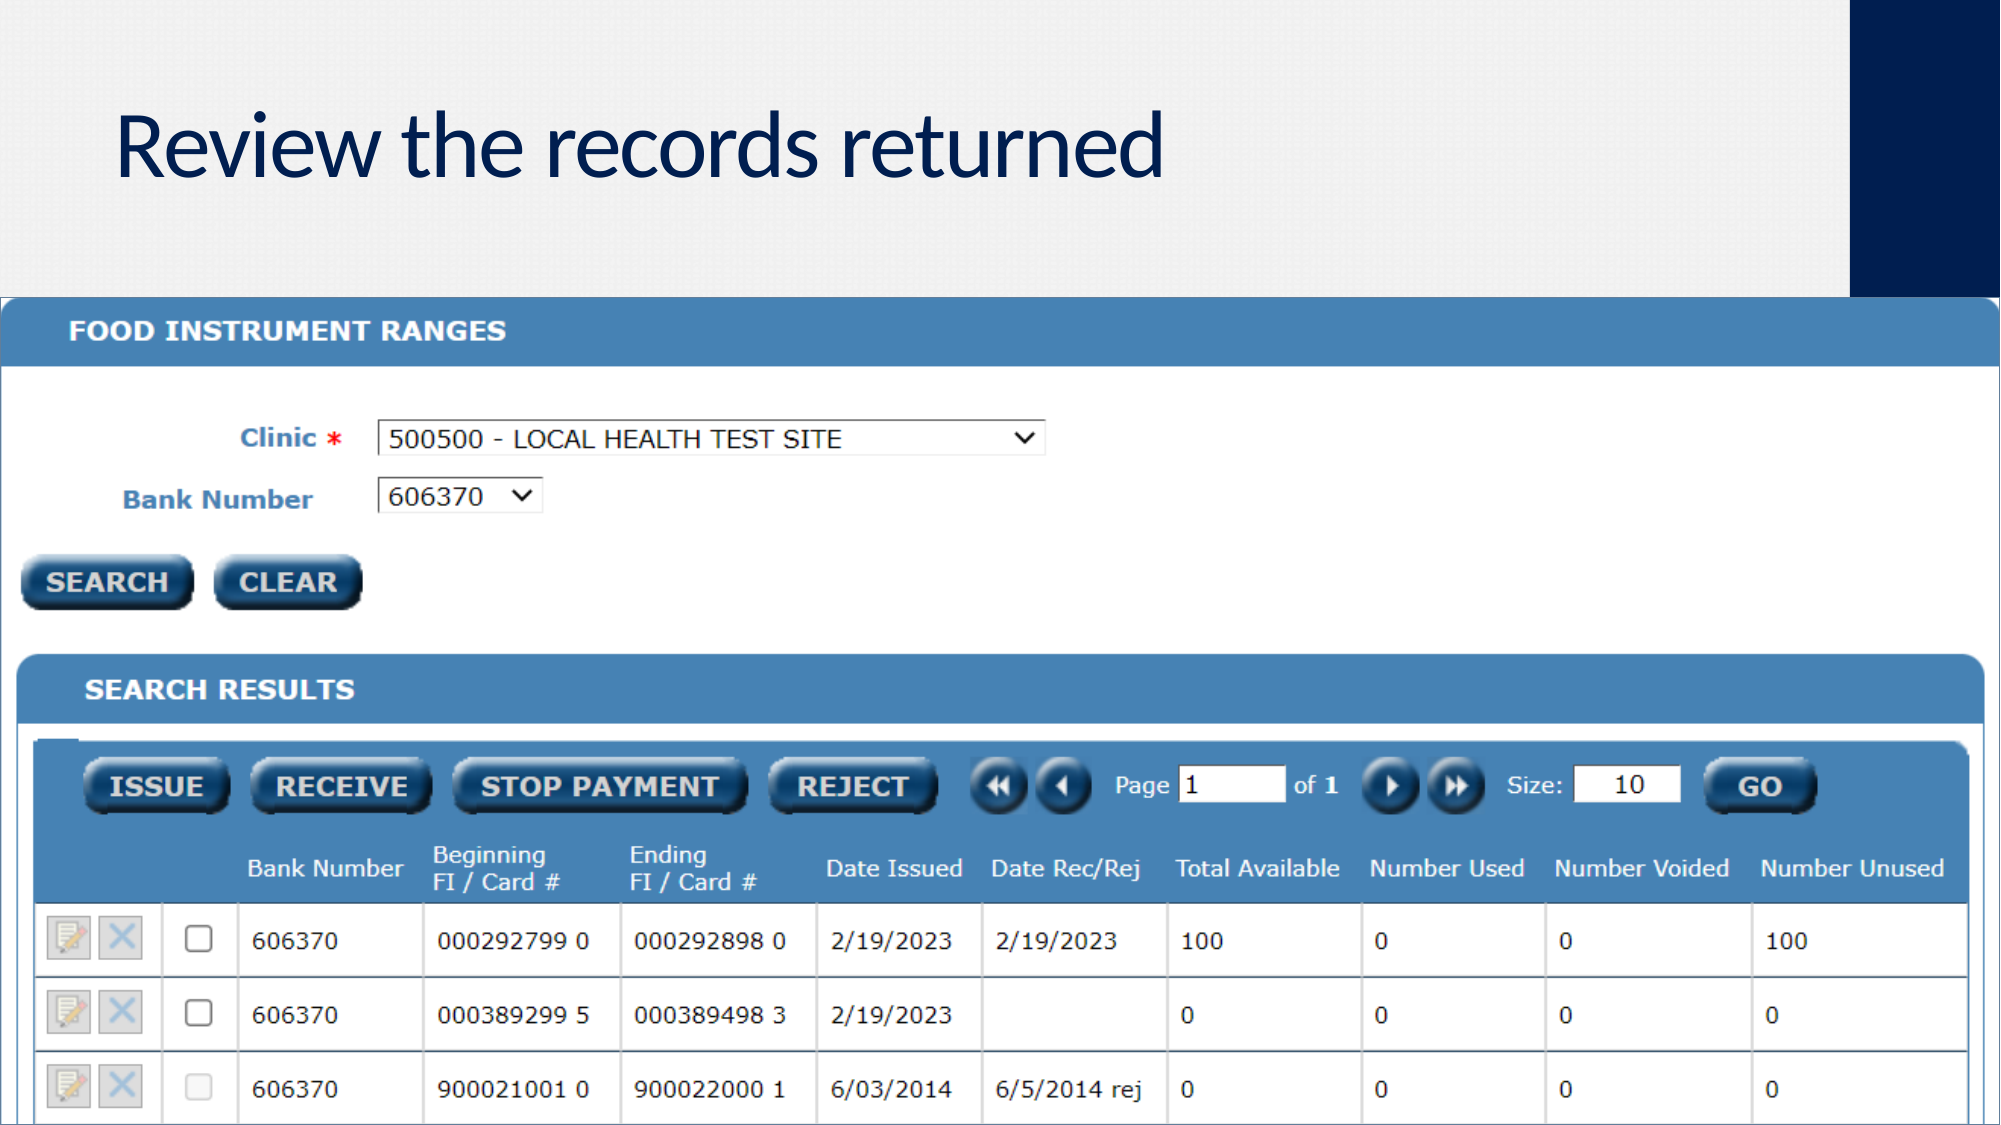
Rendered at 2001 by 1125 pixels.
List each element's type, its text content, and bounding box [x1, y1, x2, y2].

picture [0, 297, 2000, 1125]
title Review the records returned [99, 45, 1767, 233]
